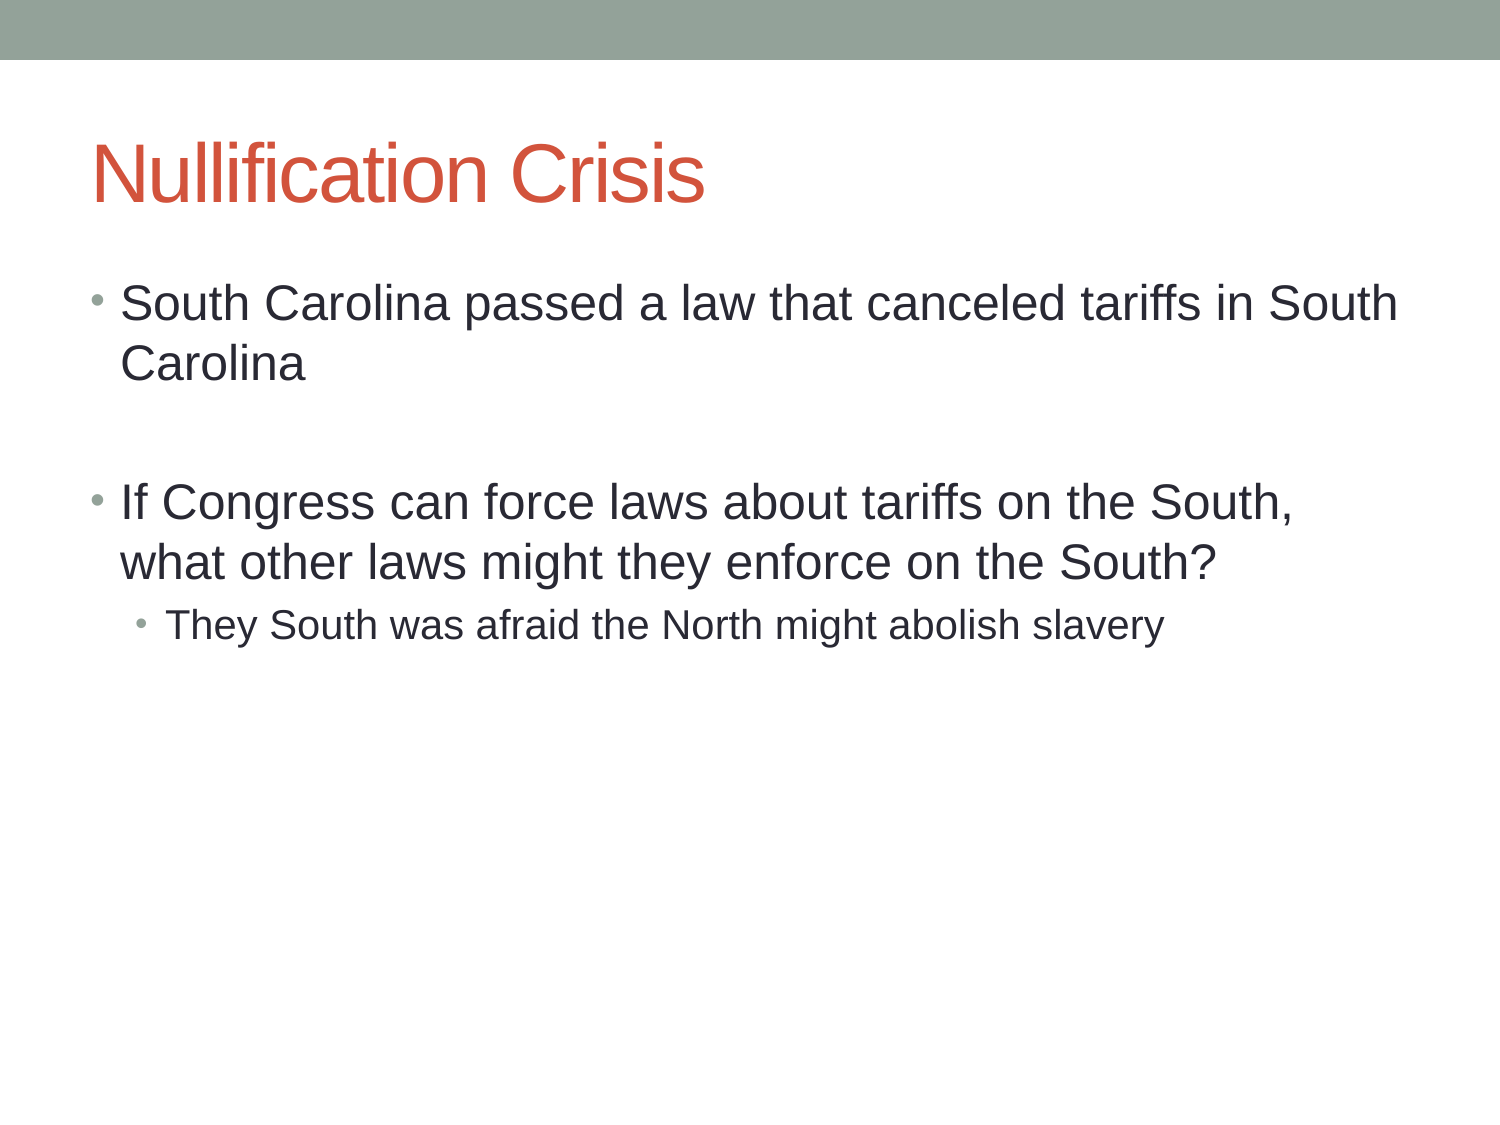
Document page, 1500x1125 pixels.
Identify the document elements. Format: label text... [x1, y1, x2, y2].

list South Carolina passed a law that canceled tariffs in South Carolina If Congress can force laws about tariffs on the South, what other laws might they enforce on the South? They South was afraid the North might abolish slavery [75, 262, 1425, 1063]
title Nullification Crisis [75, 87, 1425, 250]
